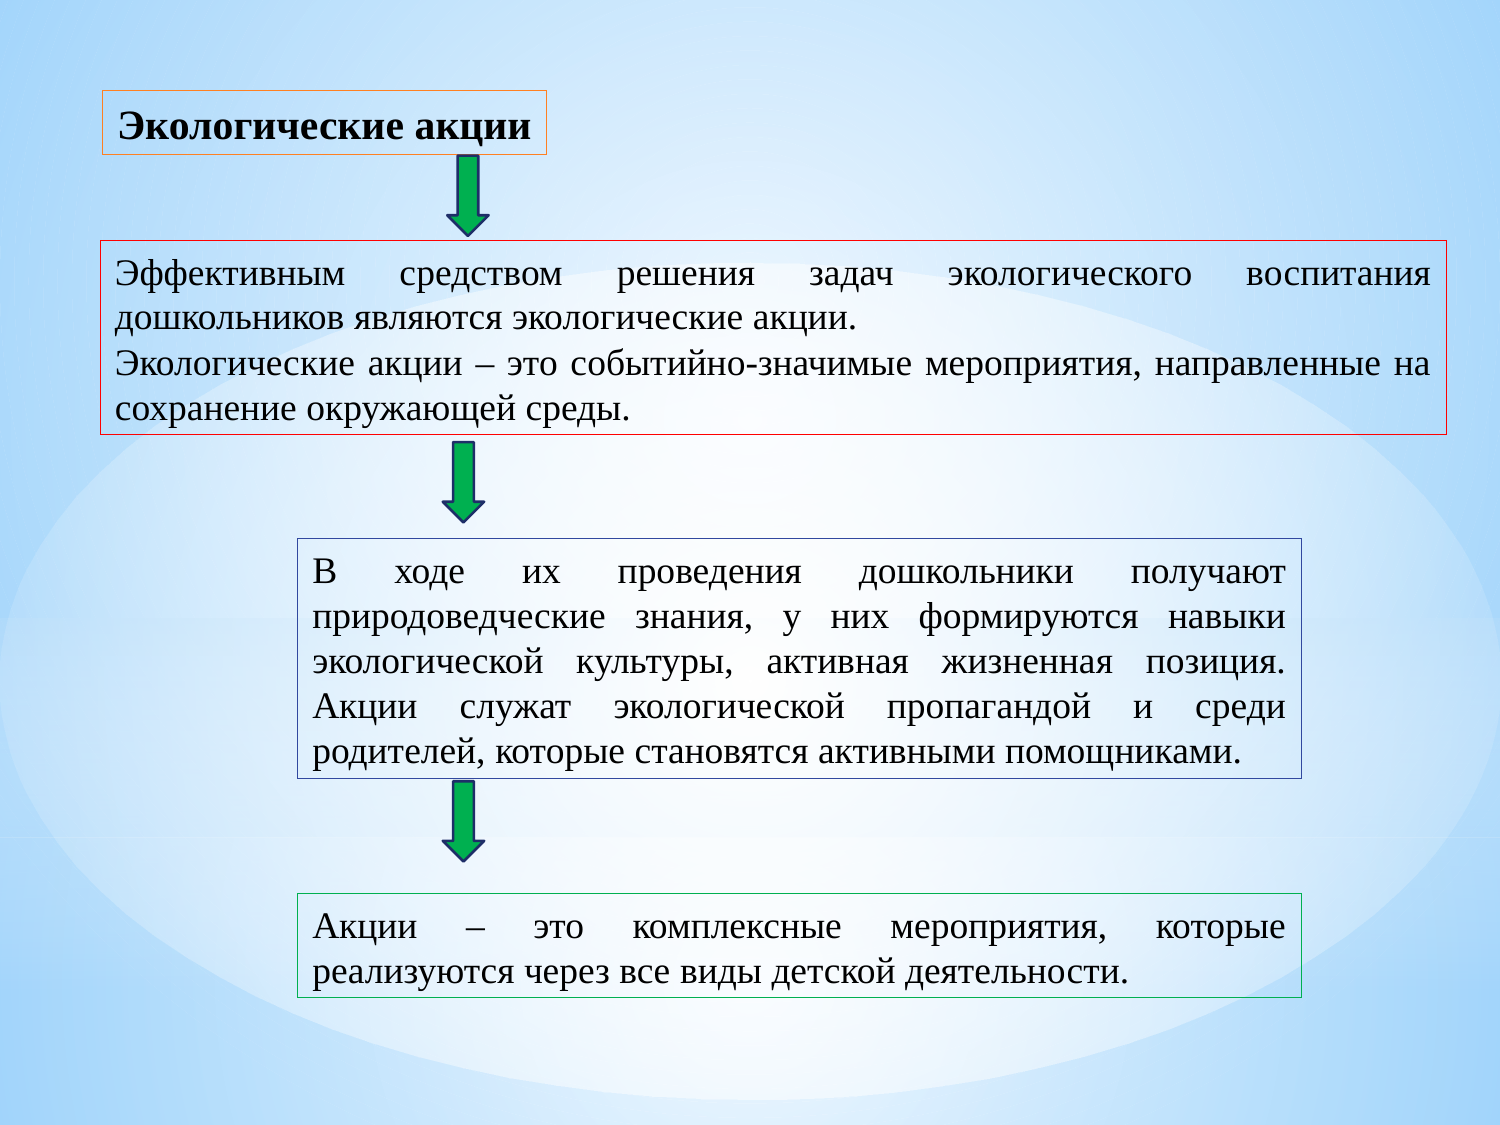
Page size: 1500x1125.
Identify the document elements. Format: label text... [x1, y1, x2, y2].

text_box [446, 154, 490, 237]
text_box Экологические акции [102, 90, 547, 155]
text_box [441, 440, 486, 524]
text_box Акции – это комплексные мероприятия, которые реализуются через все виды детской деятельности. [297, 893, 1302, 998]
text_box [441, 779, 486, 863]
text_box Эффективным средством решения задач экологического воспитания дошкольников являются экологические акции. Экологические акции – это событийно-значимые мероприятия, направленные на сохранение окружающей среды. [100, 240, 1447, 435]
text_box В ходе их проведения дошкольники получают природоведческие знания, у них формируются навыки экологической культуры, активная жизненная позиция. Акции служат экологической пропагандой и среди родителей, которые становятся активными помощниками. [297, 538, 1302, 779]
